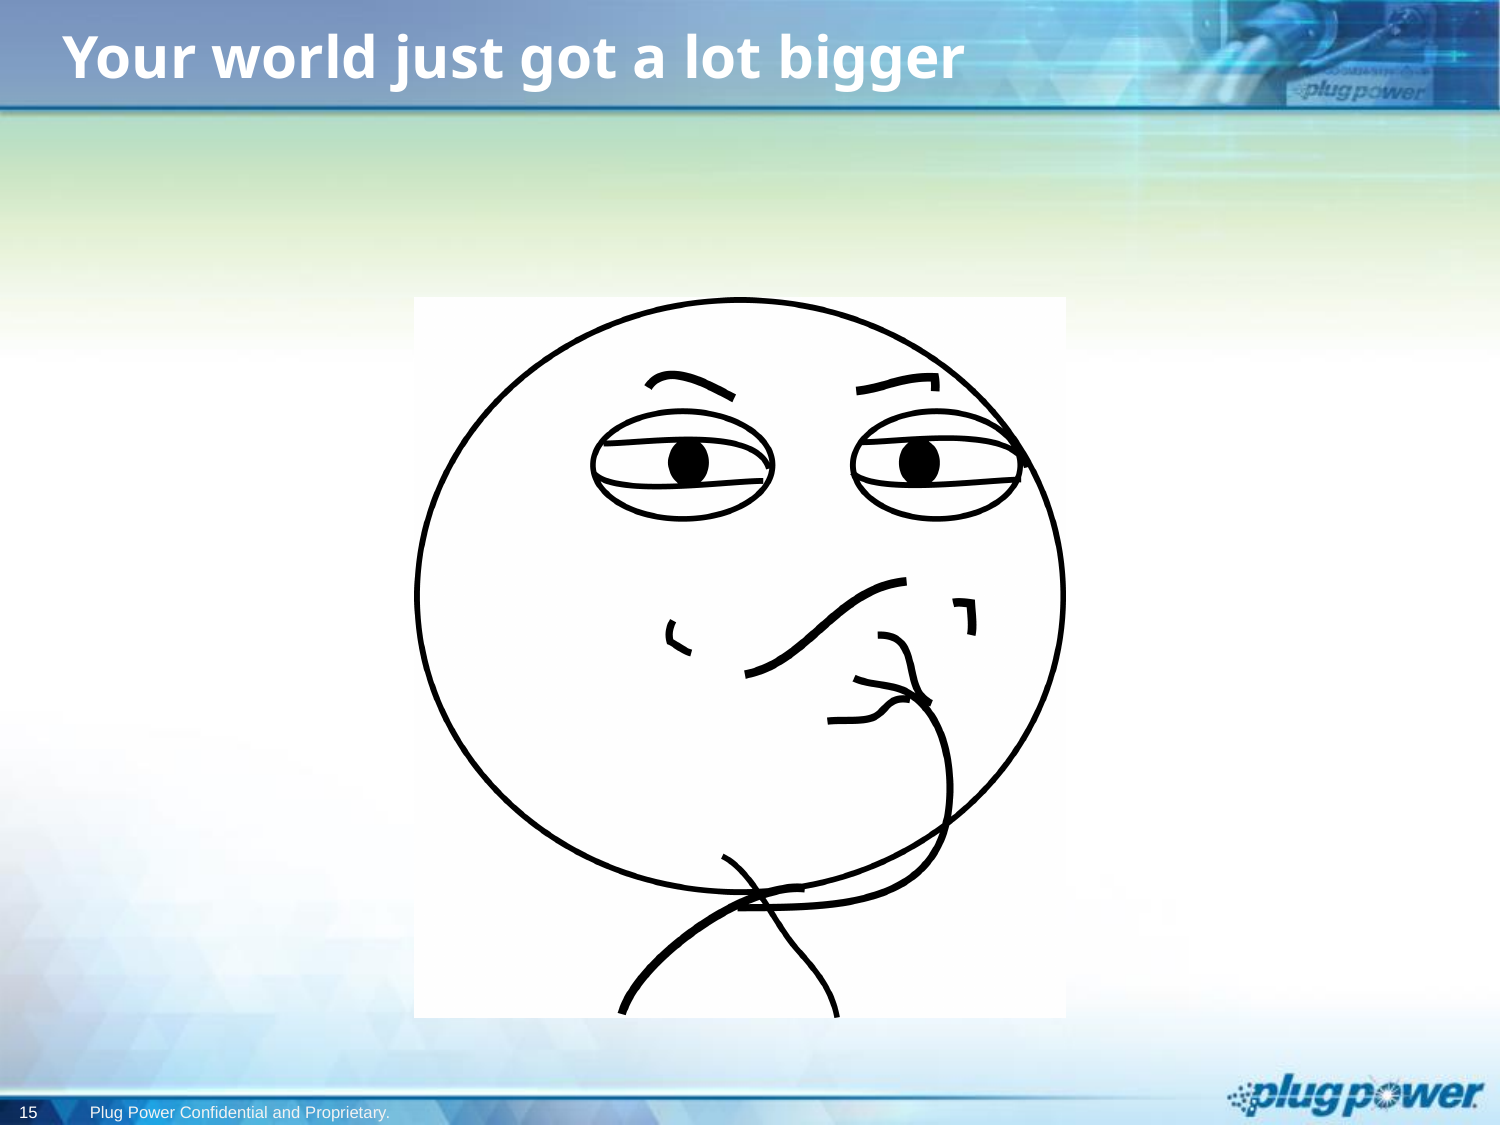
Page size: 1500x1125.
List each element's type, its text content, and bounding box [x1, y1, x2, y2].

title Your world just got a lot bigger [62, 48, 1274, 91]
picture [0, 0, 1500, 1125]
